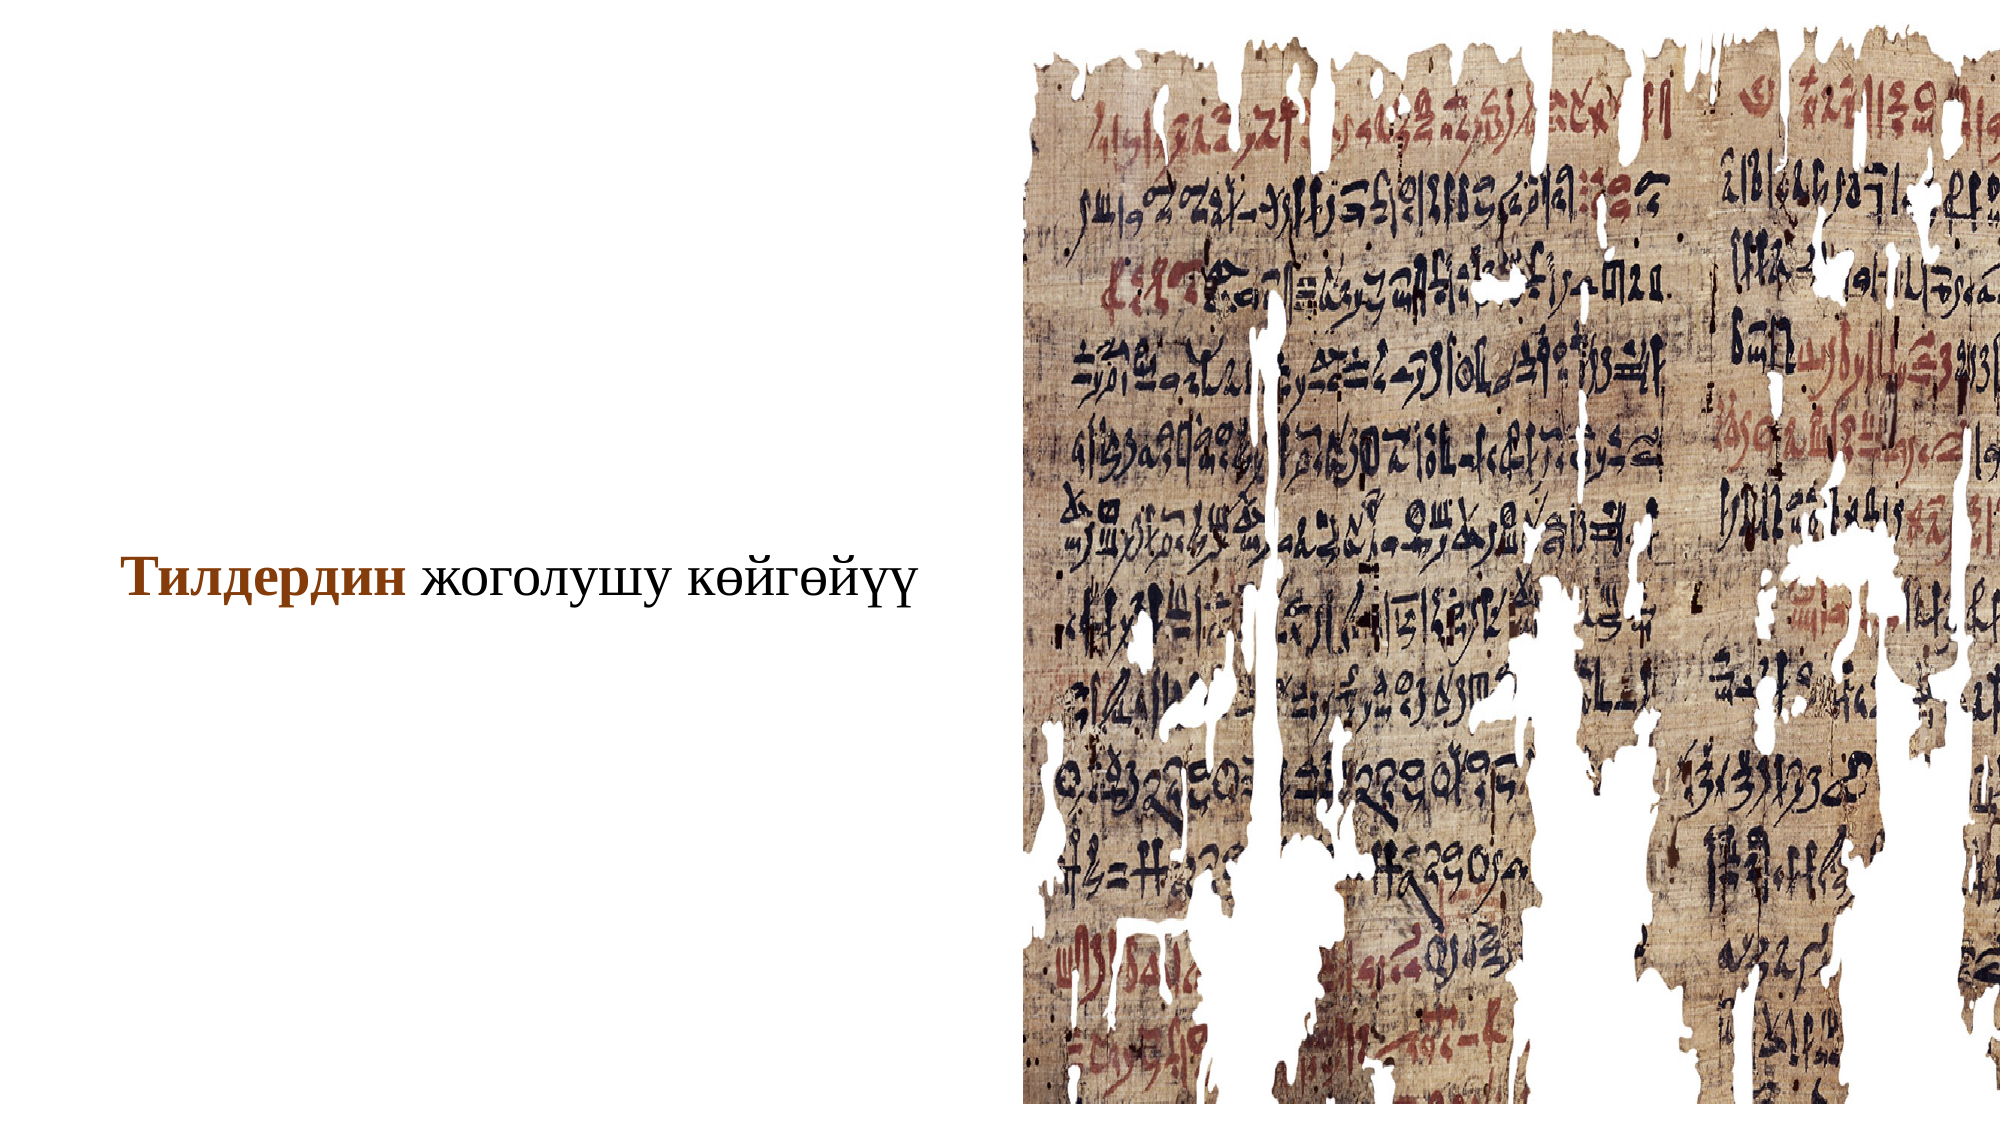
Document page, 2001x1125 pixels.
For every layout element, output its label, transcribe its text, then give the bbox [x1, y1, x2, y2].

picture [1023, 12, 2000, 1104]
text_box Тилдердин жоголушу көйгөйүү [31, 529, 1008, 615]
